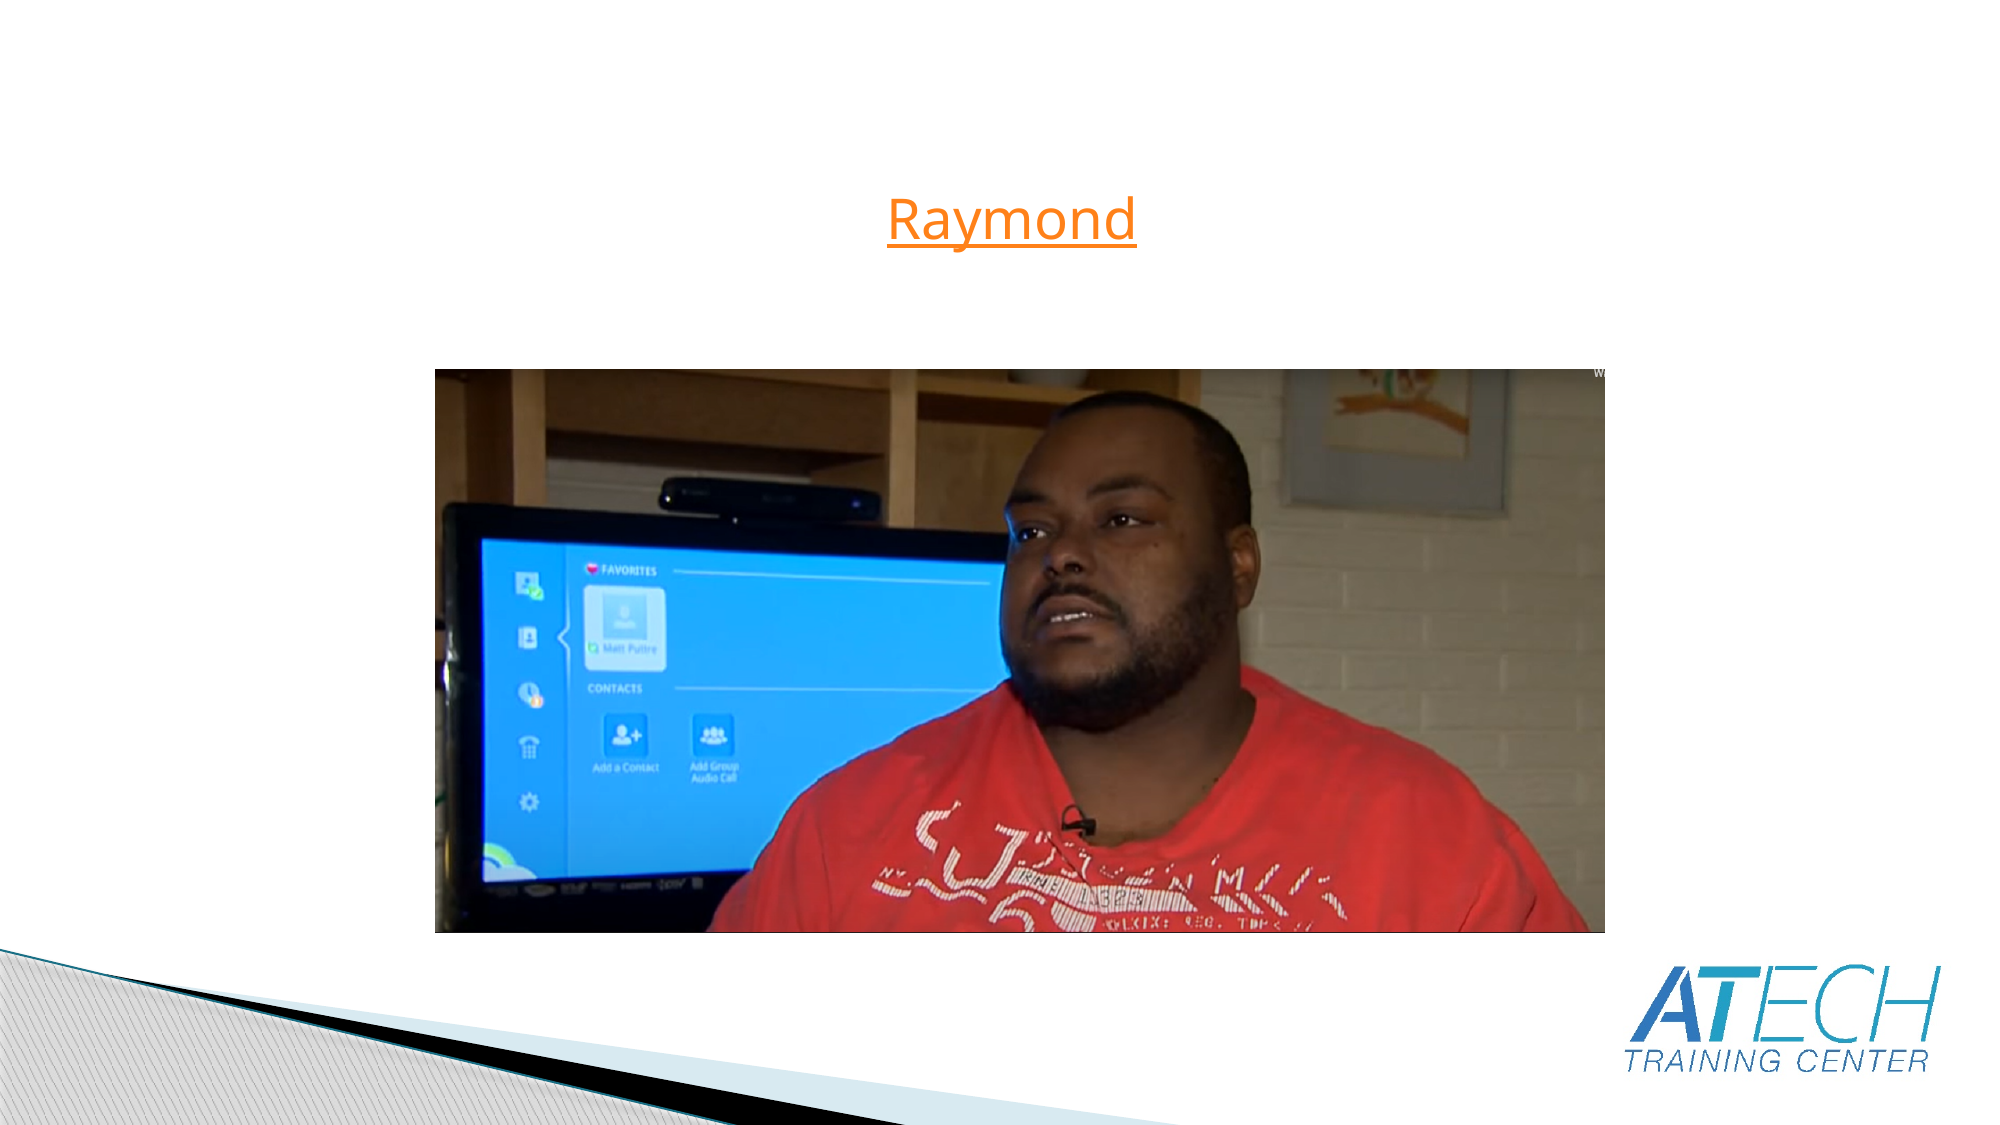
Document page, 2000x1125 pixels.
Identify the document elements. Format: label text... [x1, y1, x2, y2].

list Raymond [103, 99, 1903, 995]
picture [1611, 949, 1963, 1085]
picture [435, 369, 1606, 933]
